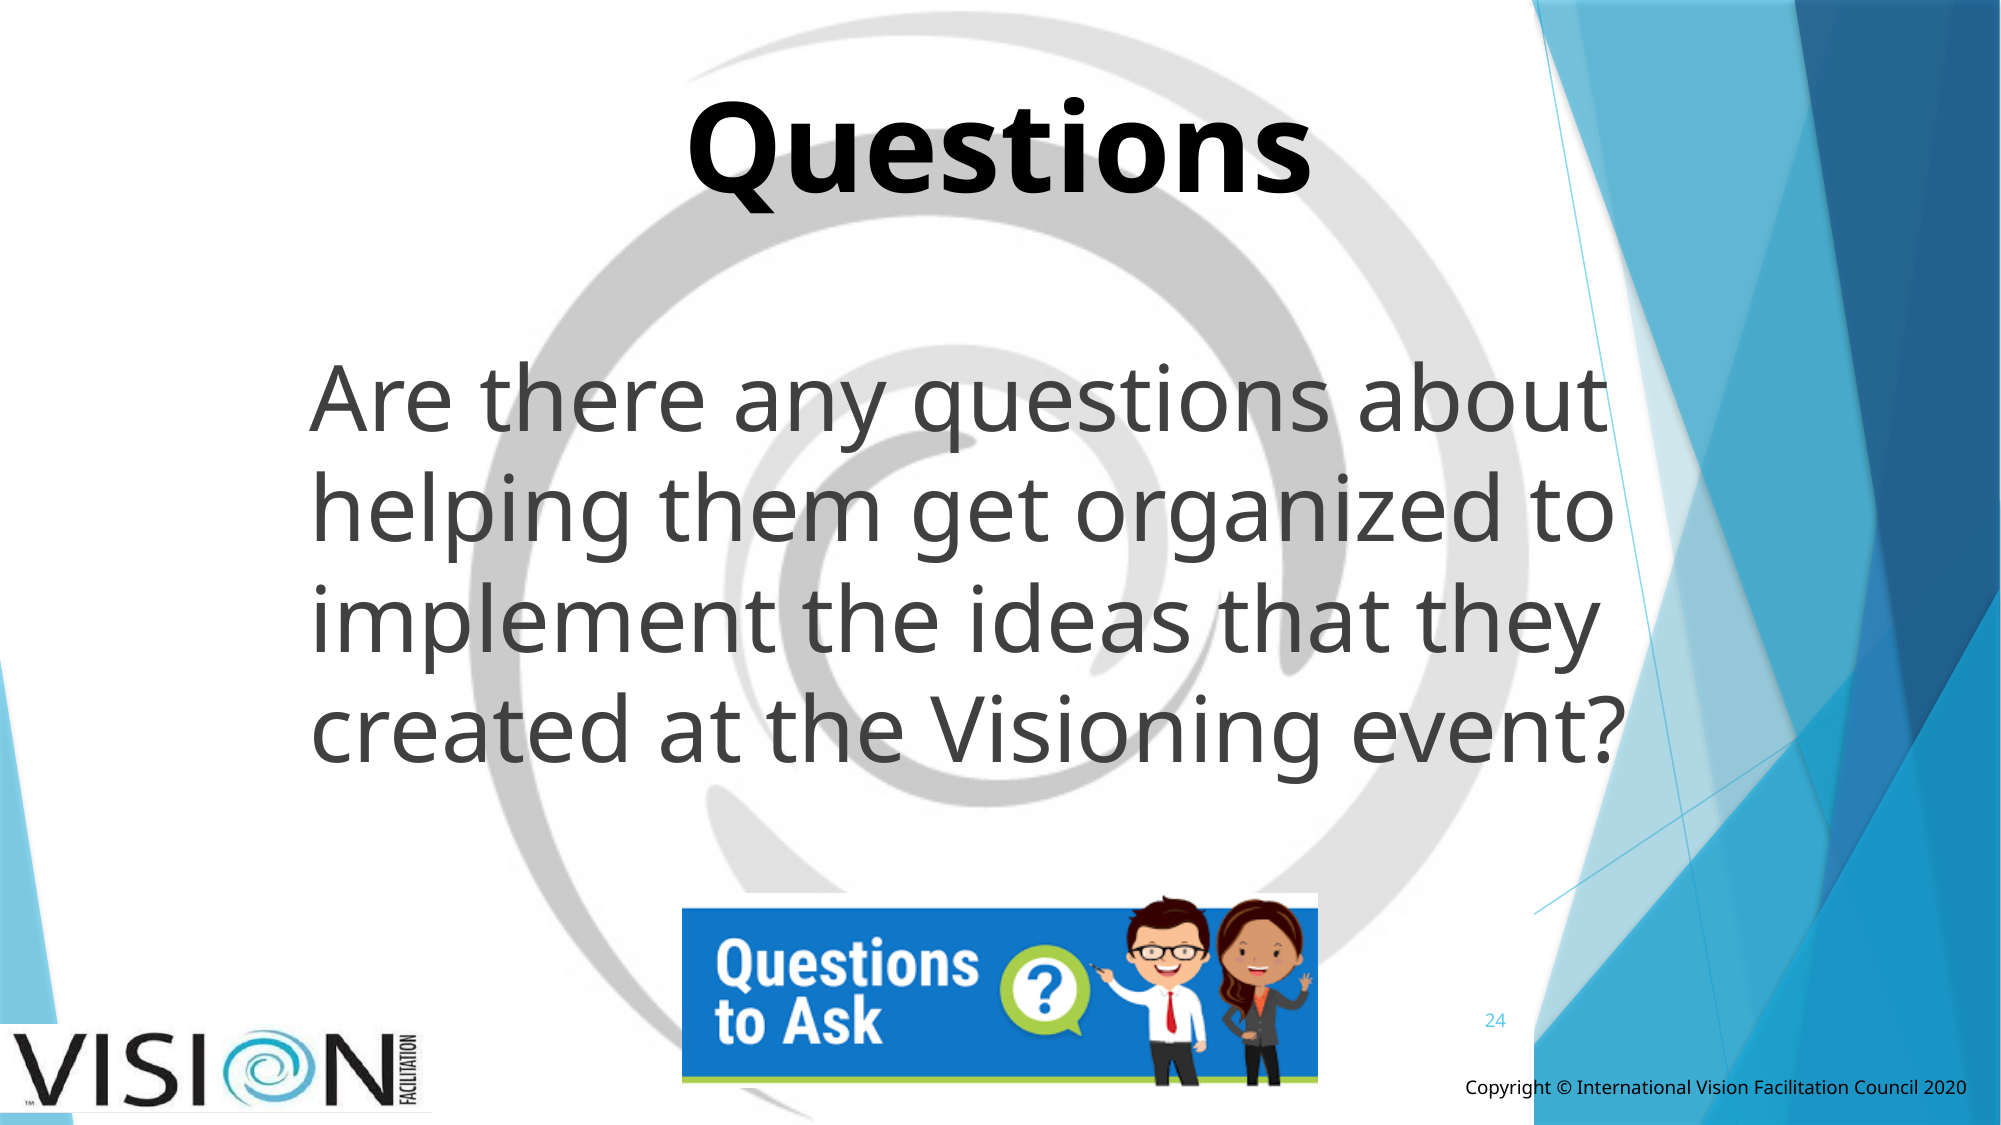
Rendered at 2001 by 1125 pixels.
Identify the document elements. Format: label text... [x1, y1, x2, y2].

picture [0, 1024, 432, 1113]
title Questions [294, 60, 1705, 277]
text_box Copyright © International Vision Facilitation Council 2020 [1450, 1068, 1981, 1106]
list Are there any questions about helping them get organized to implement the ideas that they created at the Visioning event? [294, 332, 1705, 970]
slide_number 24 [1409, 991, 1522, 1051]
picture [682, 893, 1318, 1089]
